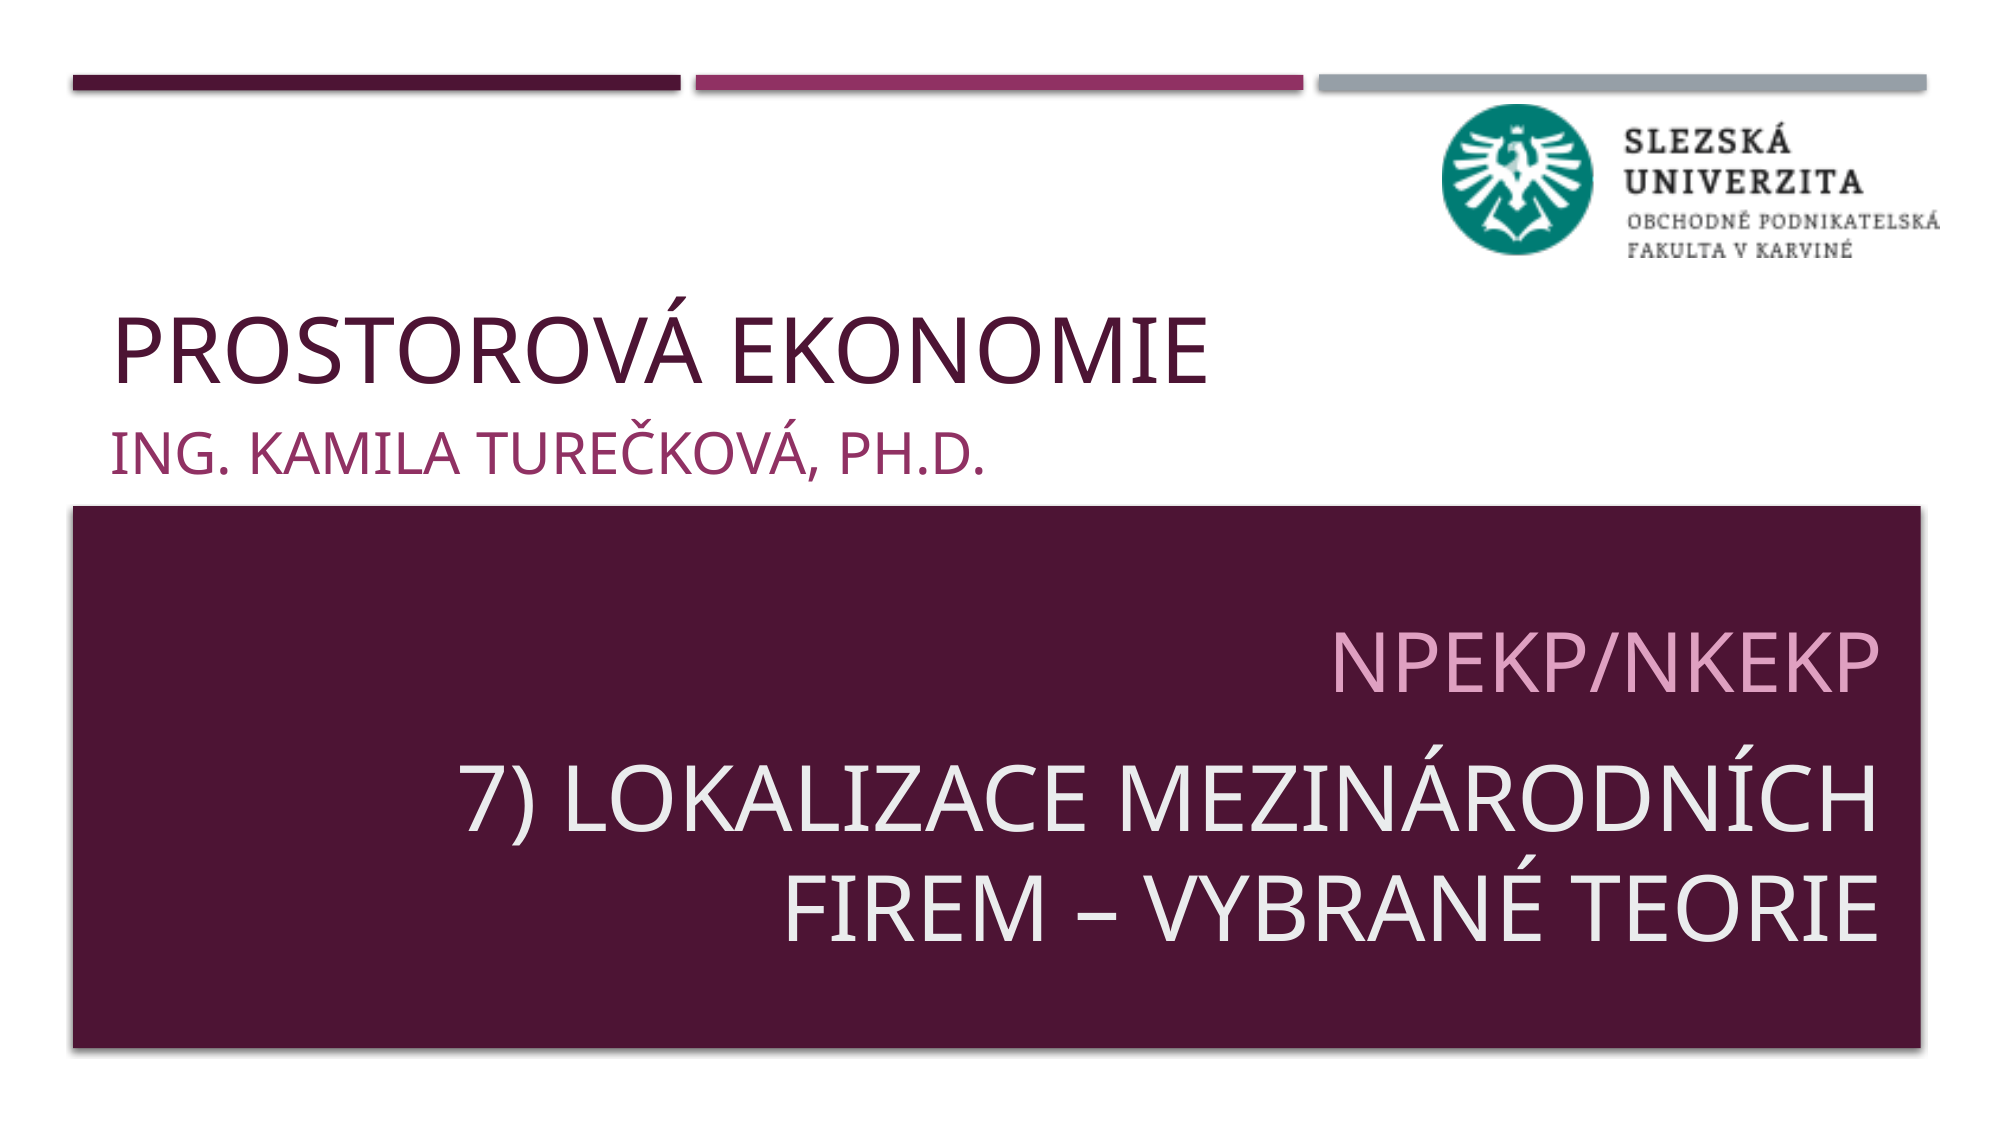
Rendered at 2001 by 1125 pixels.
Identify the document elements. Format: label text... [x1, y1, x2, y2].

text_box NPEKP/NKEKP 7) Lokalizace mezinárodních firem – vybrané teorie [160, 601, 1899, 1032]
picture [1442, 103, 1940, 259]
subtitle Ing. Kamila Turečková, Ph.D. [95, 409, 1899, 507]
title Prostorová ekonomie [95, 167, 1899, 409]
